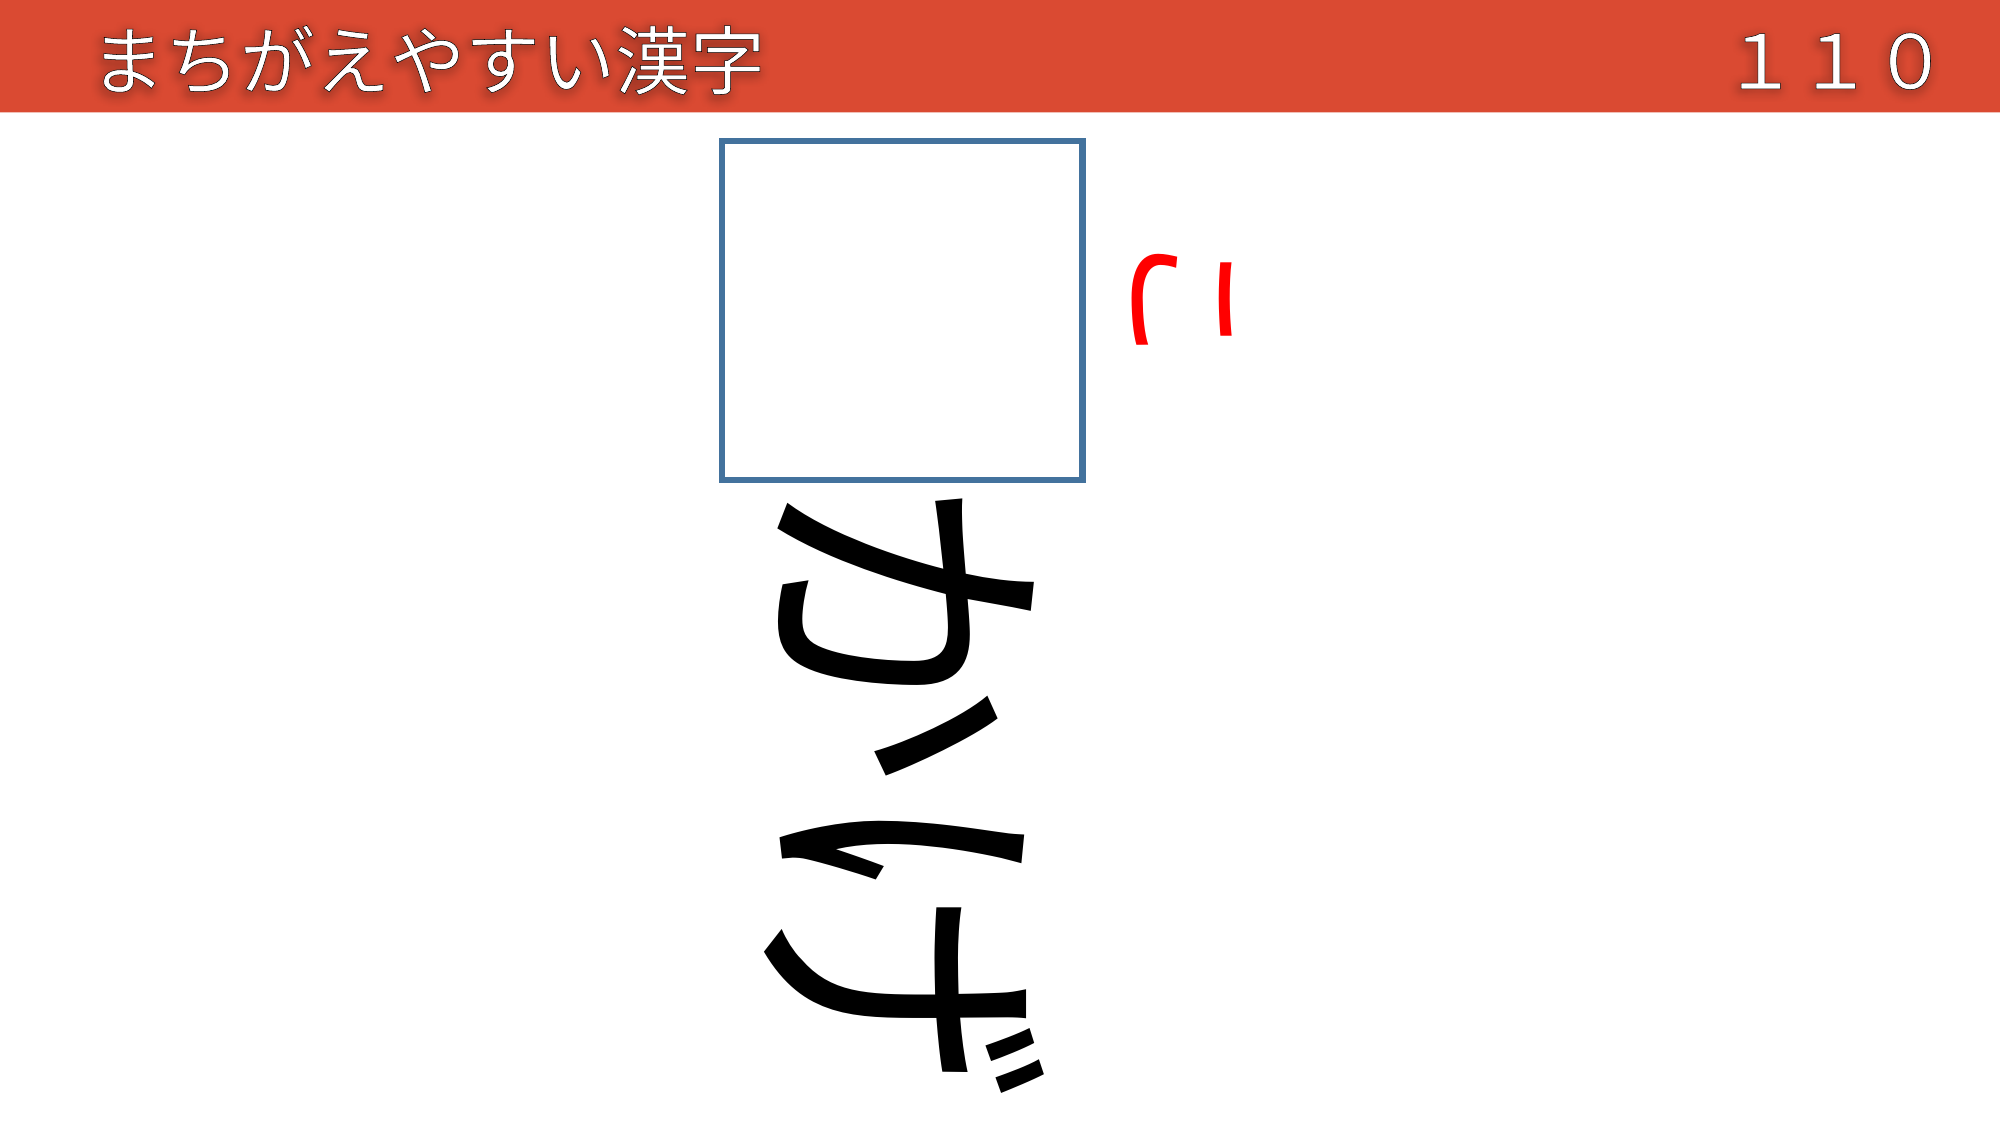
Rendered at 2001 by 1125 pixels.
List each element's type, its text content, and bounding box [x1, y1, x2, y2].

text_box まちがえやすい漢字 [75, 6, 1201, 112]
text_box 木かげ [698, 147, 1108, 1125]
text_box １１０ [1707, 6, 1963, 112]
text_box こ [1084, 215, 1281, 370]
text_box [721, 140, 1084, 481]
text_box [0, 0, 2000, 113]
